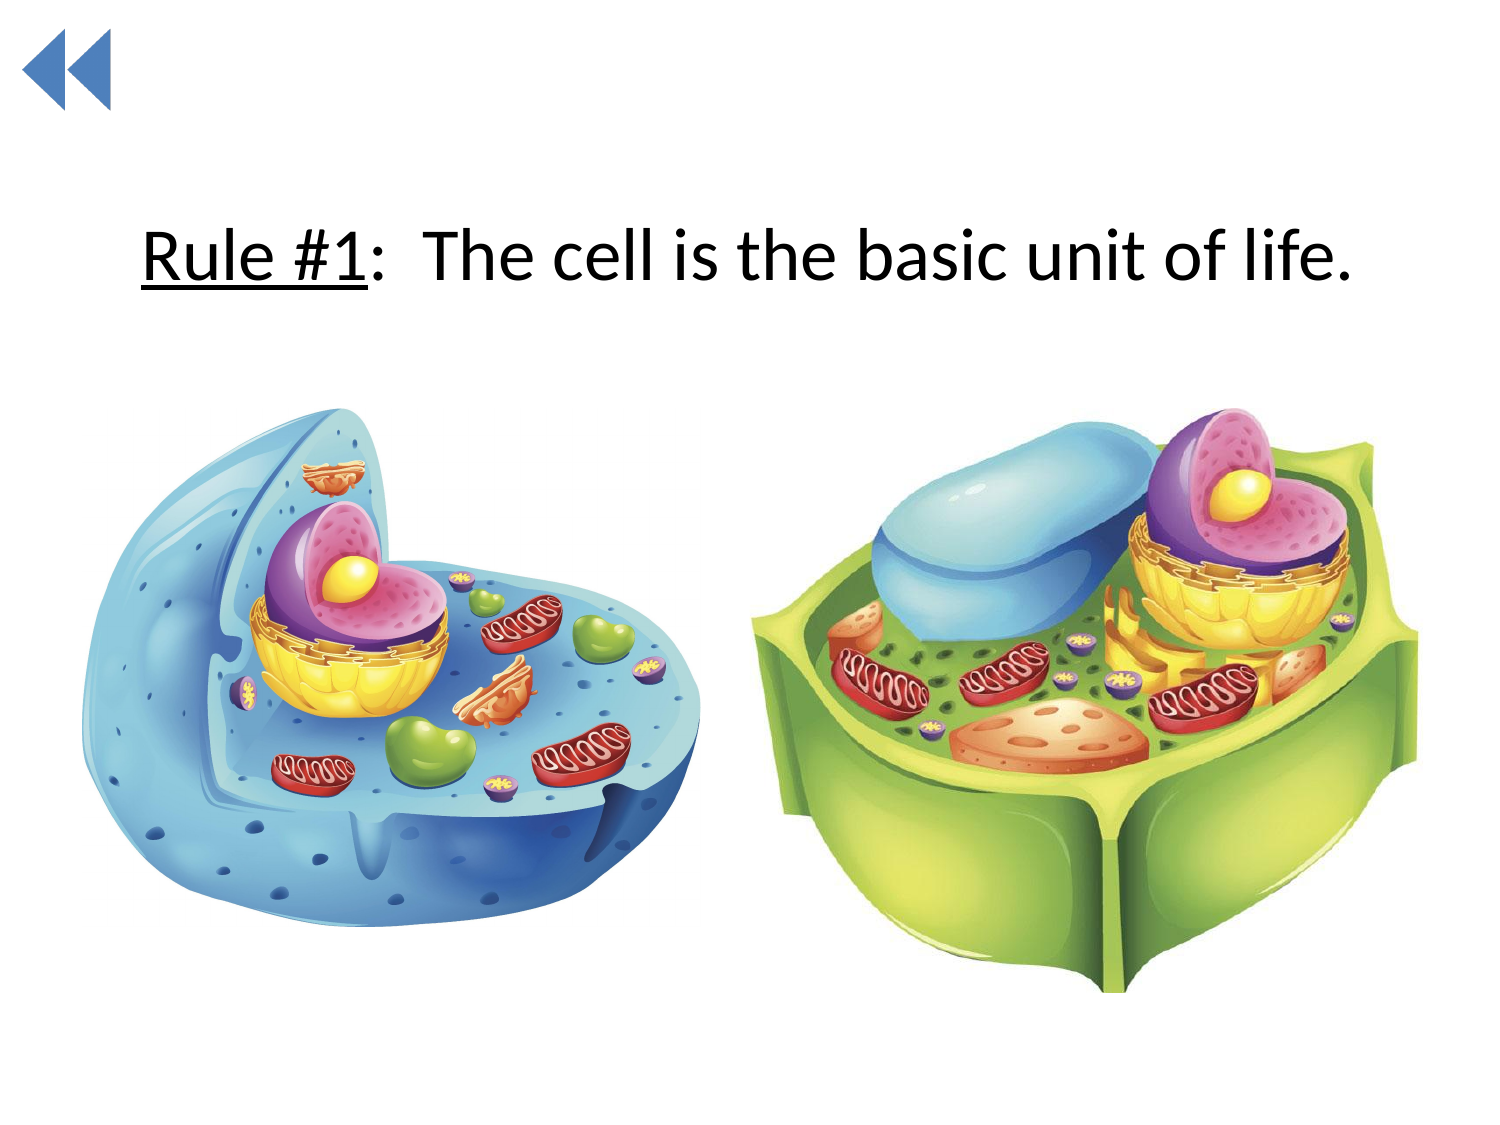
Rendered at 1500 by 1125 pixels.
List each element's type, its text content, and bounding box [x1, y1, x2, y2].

picture [74, 408, 713, 928]
picture [727, 408, 1458, 993]
text_box Rule #1: The cell is the basic unit of life. [126, 197, 1375, 303]
text_box [0, 0, 140, 140]
